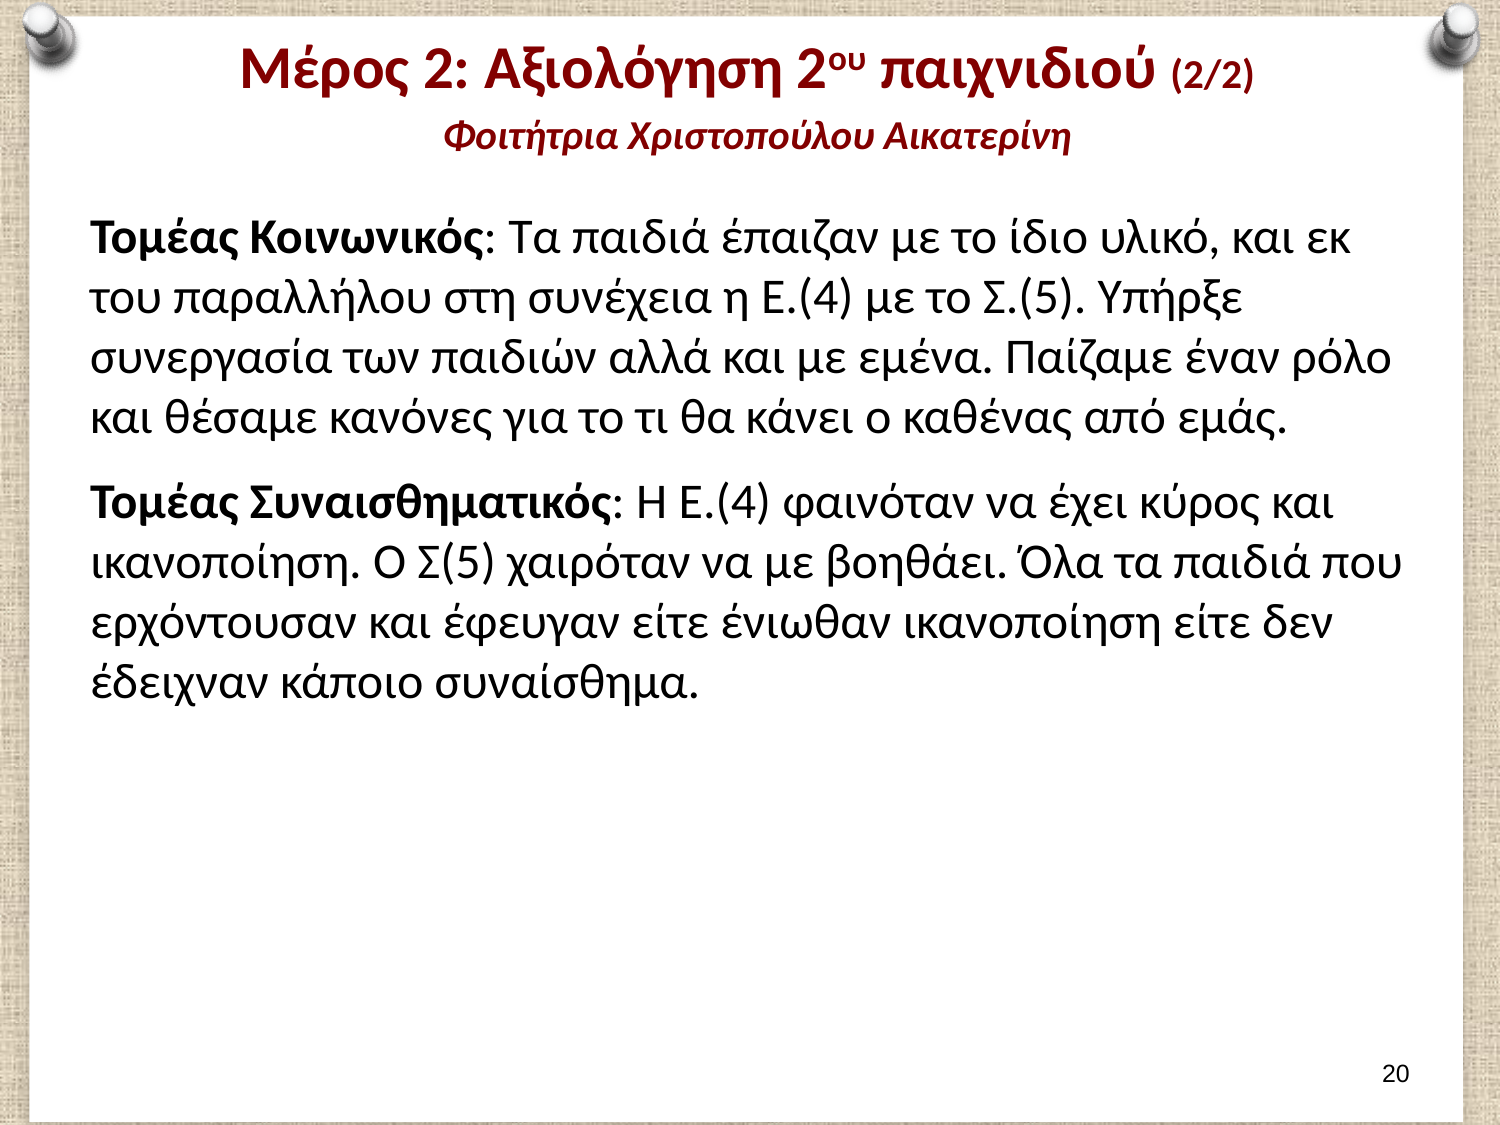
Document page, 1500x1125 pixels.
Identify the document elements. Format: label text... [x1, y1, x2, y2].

list Τομέας Κοινωνικός: Τα παιδιά έπαιζαν με το ίδιο υλικό, και εκ του παραλλήλου στη συνέχεια η Ε.(4) με το Σ.(5). Υπήρξε συνεργασία των παιδιών αλλά και με εμένα. Παίζαμε έναν ρόλο και θέσαμε κανόνες για το τι θα κάνει ο καθένας από εμάς. Τομέας Συναισθηματικός: Η Ε.(4) φαινόταν να έχει κύρος και ικανοποίηση. Ο Σ(5) χαιρόταν να με βοηθάει. Όλα τα παιδιά που ερχόντουσαν και έφευγαν είτε ένιωθαν ικανοποίηση είτε δεν έδειχναν κάποιο συναίσθημα. [75, 196, 1425, 1024]
title Μέρος 2: Αξιολόγηση 2ου παιχνιδιού (2/2) Φοιτήτρια Χριστοπούλου Αικατερίνη [76, 19, 1427, 169]
picture [0, 0, 1500, 1125]
slide_number 19 [1074, 1042, 1425, 1103]
